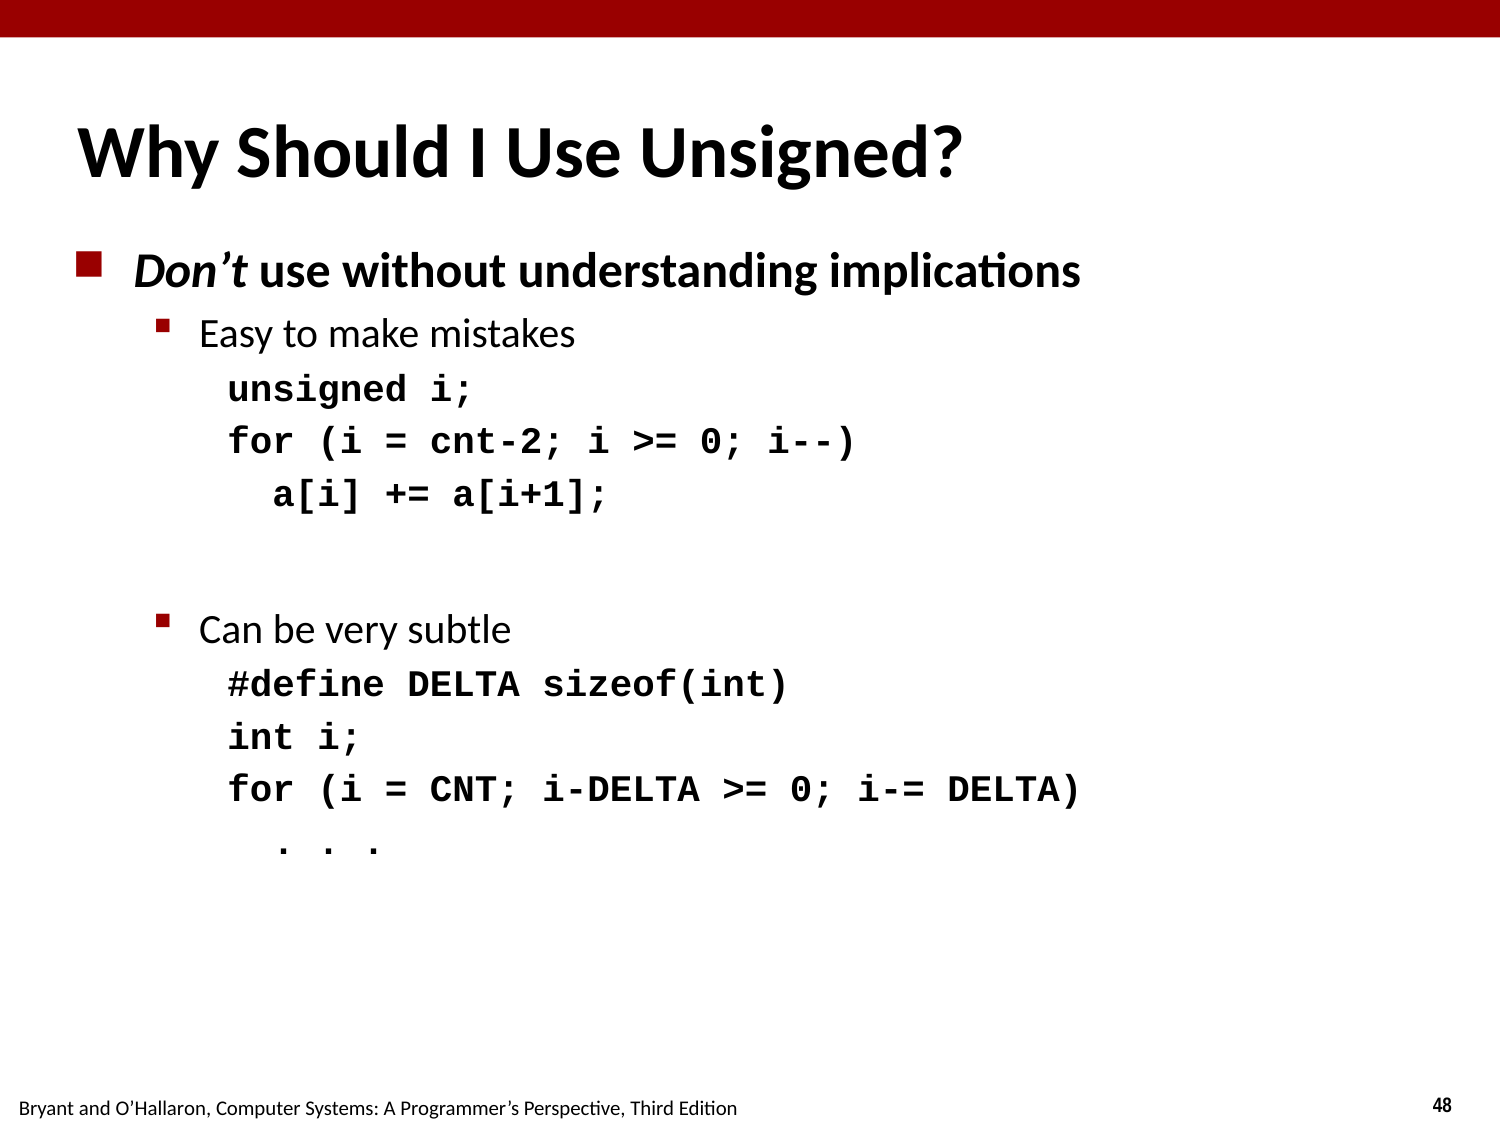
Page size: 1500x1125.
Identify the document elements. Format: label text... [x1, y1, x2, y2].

list Don’t use without understanding implications Easy to make mistakes unsigned i; for (i = cnt-2; i >= 0; i--) a[i] += a[i+1]; Can be very subtle #define DELTA sizeof(int) int i; for (i = CNT; i-DELTA >= 0; i-= DELTA) . . . [61, 230, 1426, 1088]
title Why Should I Use Unsigned? [62, 99, 1285, 195]
